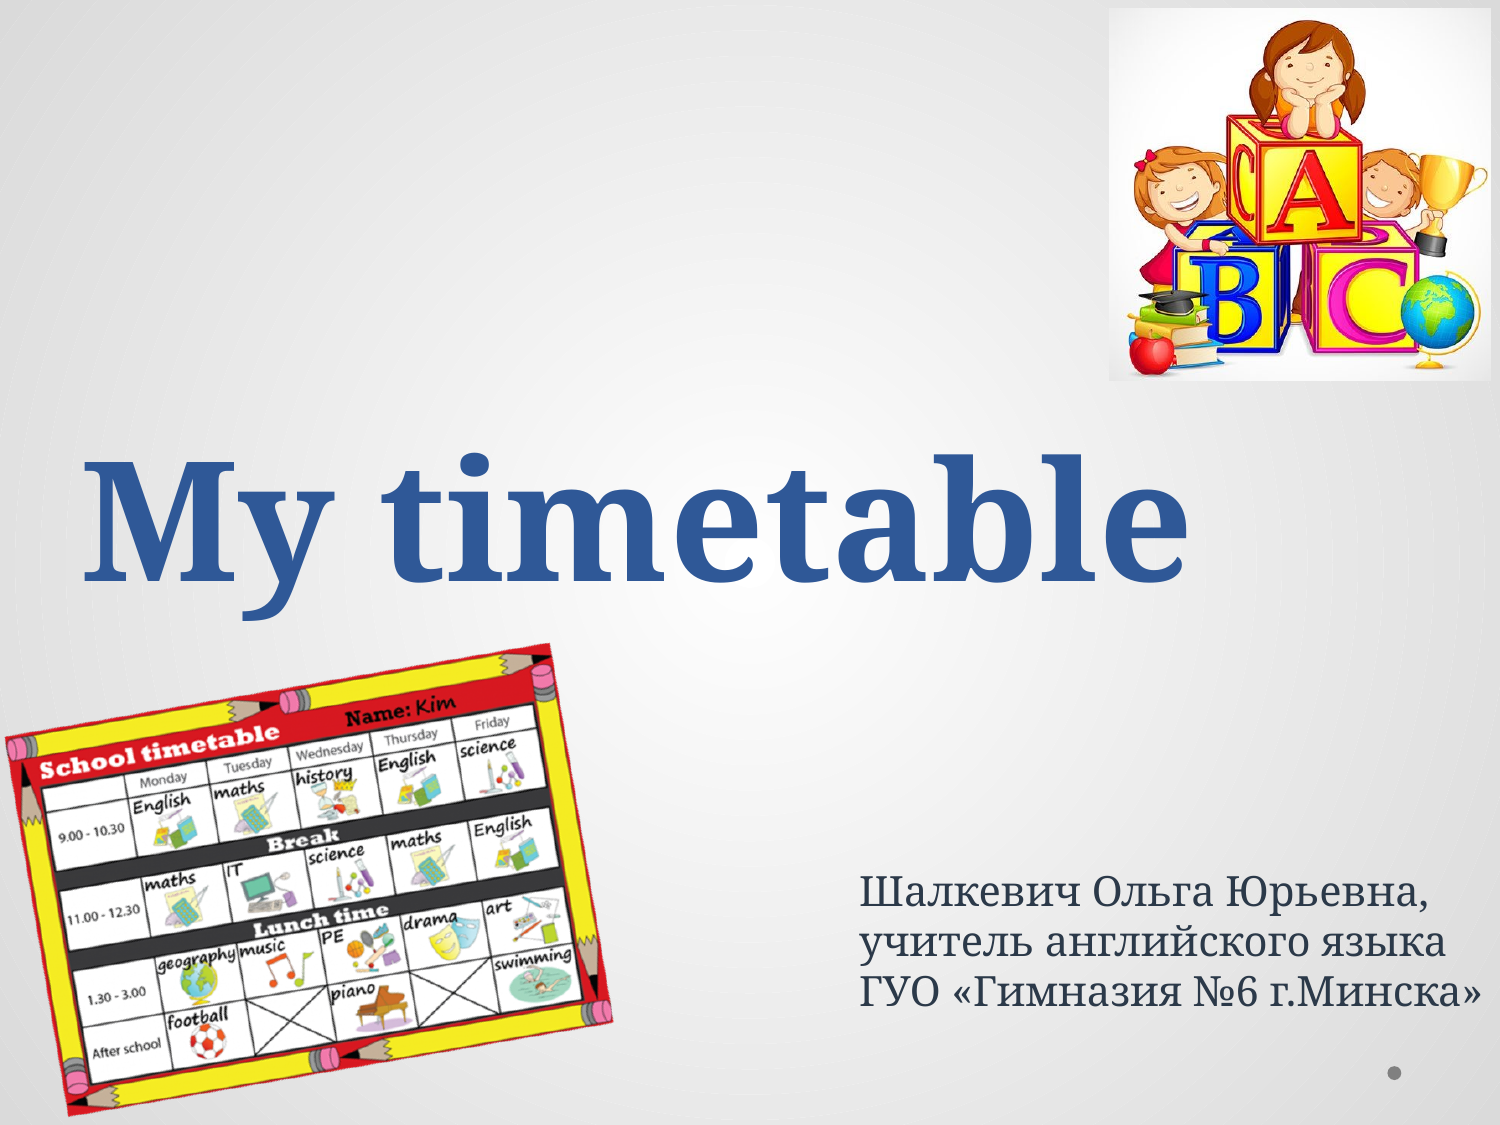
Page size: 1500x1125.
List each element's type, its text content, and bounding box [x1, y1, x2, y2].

title My timetable [0, 381, 1275, 623]
text_box Шалкевич Ольга Юрьевна, учитель английского языка ГУО «Гимназия №6 г.Минска» [844, 857, 1500, 1125]
picture [1108, 8, 1491, 382]
picture [0, 470, 735, 1125]
